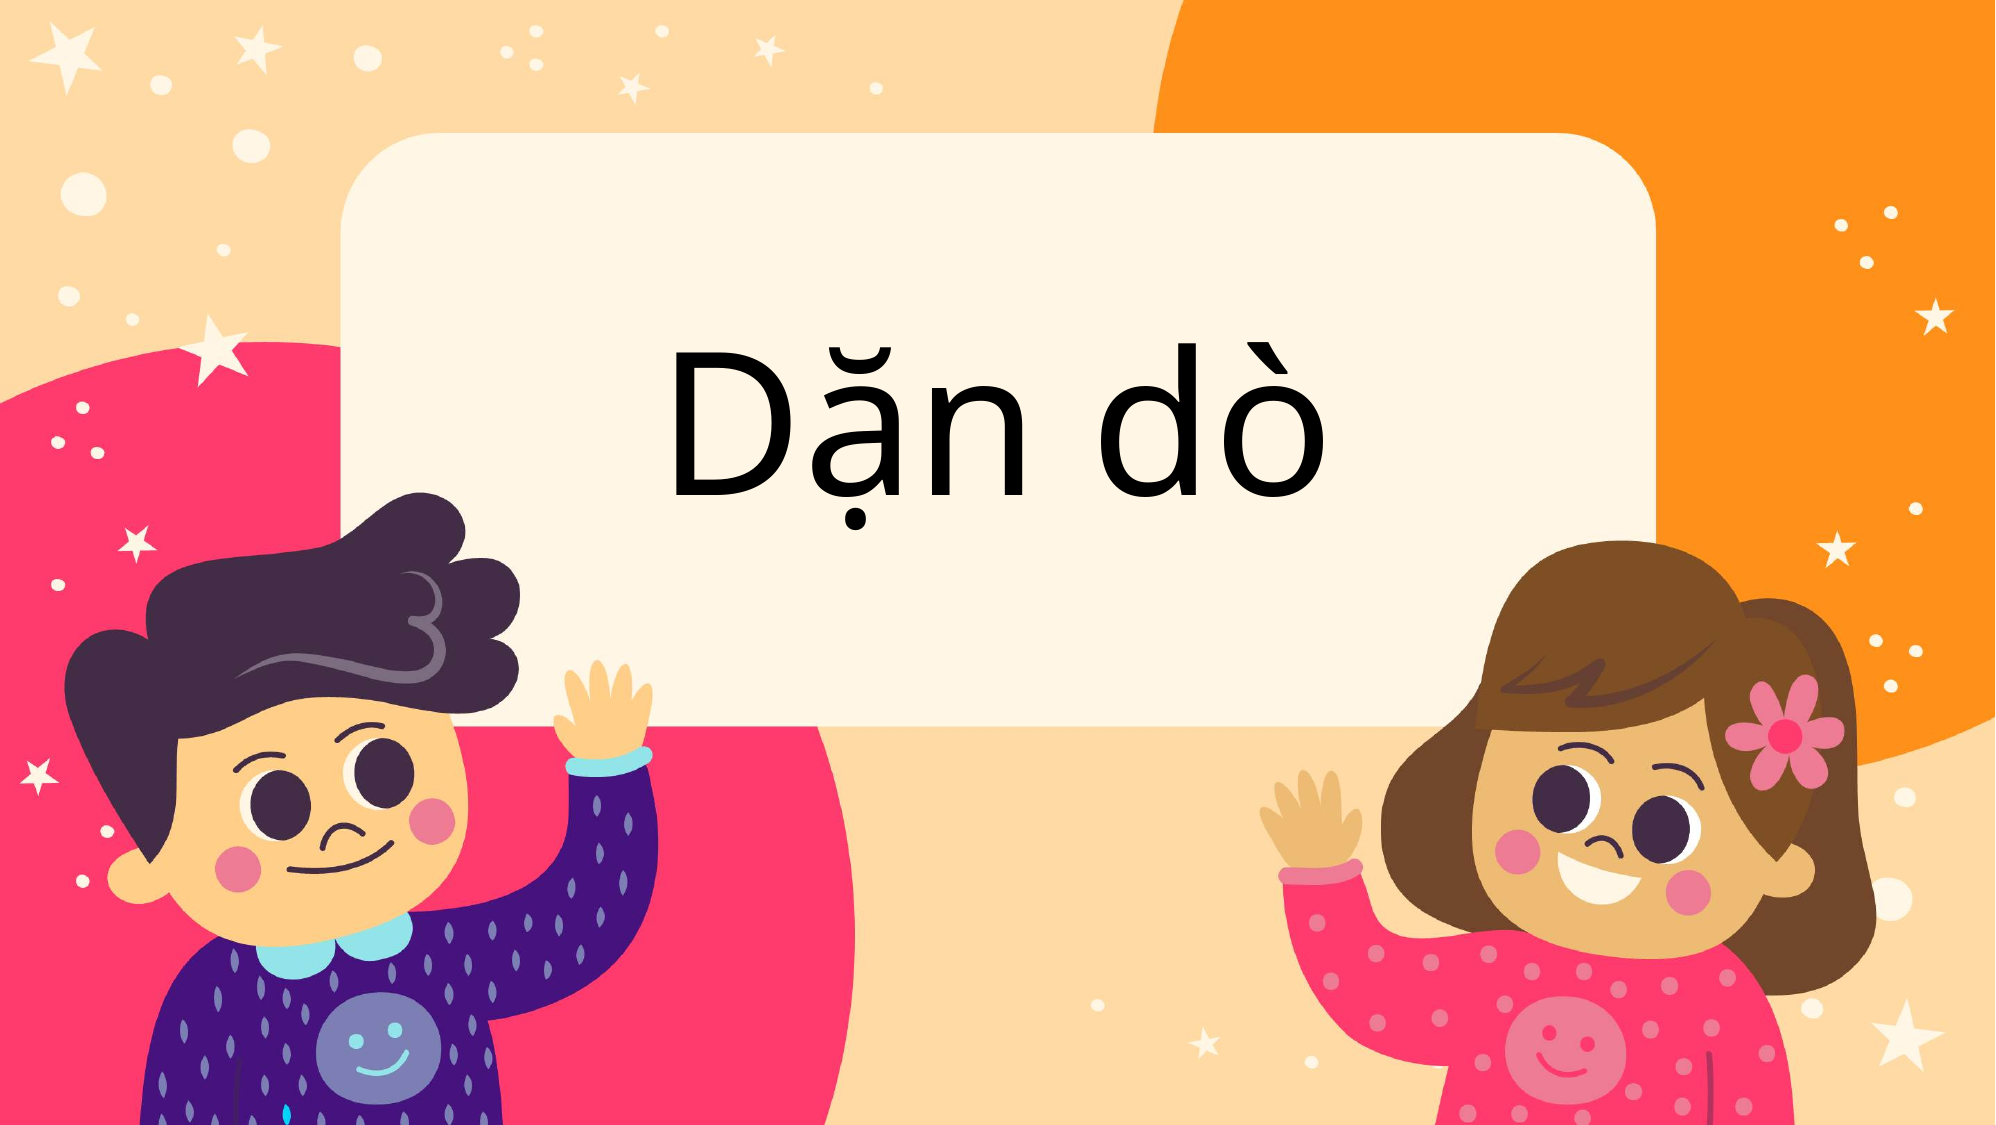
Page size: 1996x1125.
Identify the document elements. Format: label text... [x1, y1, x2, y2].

picture [0, 0, 1996, 1125]
text_box Dặn dò [347, 288, 1645, 543]
